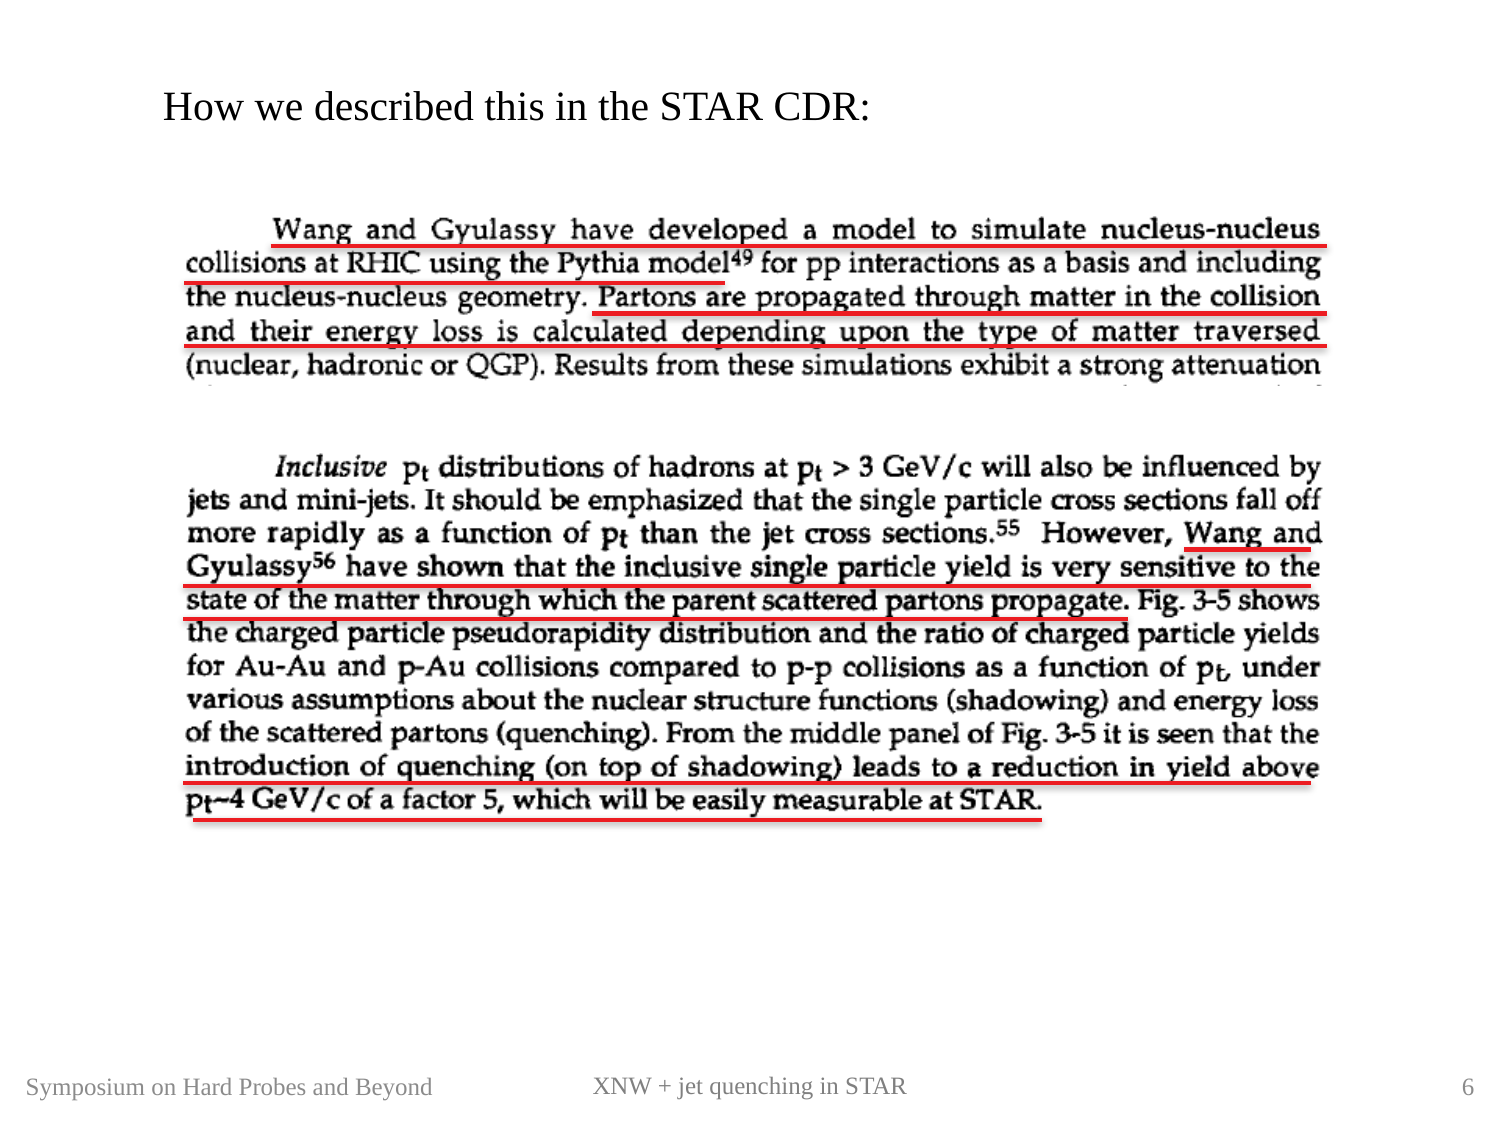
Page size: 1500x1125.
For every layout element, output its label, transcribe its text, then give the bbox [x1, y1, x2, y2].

slide_number 6 [1139, 1055, 1490, 1115]
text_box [140, 200, 1400, 387]
text_box How we described this in the STAR CDR: [148, 71, 887, 136]
footer XNW + jet quenching in STAR [512, 1054, 988, 1115]
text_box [158, 439, 1379, 847]
slide_number Symposium on Hard Probes and Beyond [10, 1055, 450, 1115]
